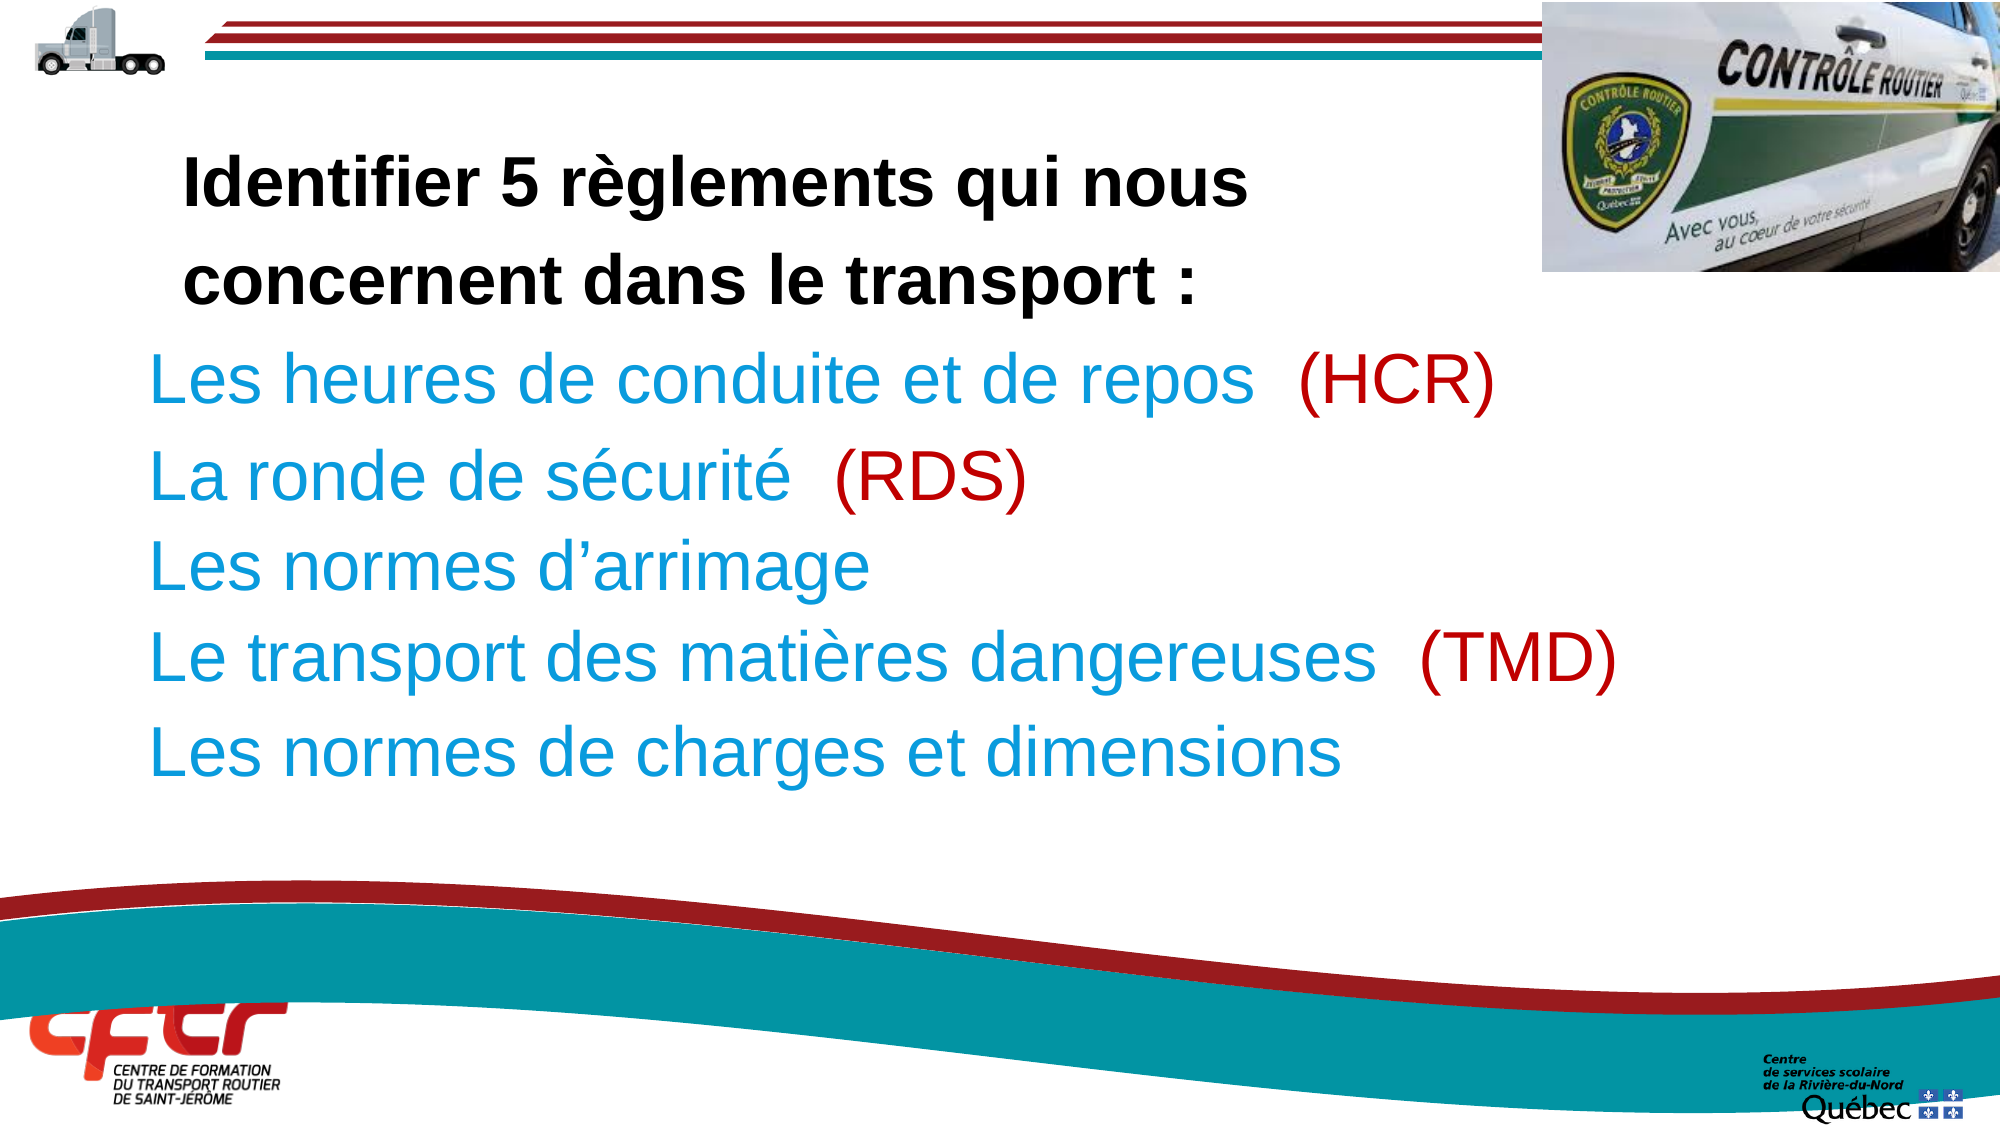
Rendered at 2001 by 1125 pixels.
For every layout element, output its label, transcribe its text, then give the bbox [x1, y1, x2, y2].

text_box Le transport des matières dangereuses (TMD) [133, 595, 1814, 711]
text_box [0, 864, 2000, 1125]
picture [31, 3, 168, 78]
text_box Les normes d’arrimage [134, 504, 1599, 595]
text_box Les normes de charges et dimensions [134, 690, 1599, 806]
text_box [204, 21, 1536, 60]
text_box Les heures de conduite et de repos (HCR) [134, 317, 1599, 414]
text_box Identifier 5 règlements qui nous concernent dans le transport : [167, 100, 1660, 326]
text_box La ronde de sécurité (RDS) [134, 414, 1599, 504]
picture [1541, 2, 2000, 272]
picture [1744, 1035, 1983, 1125]
